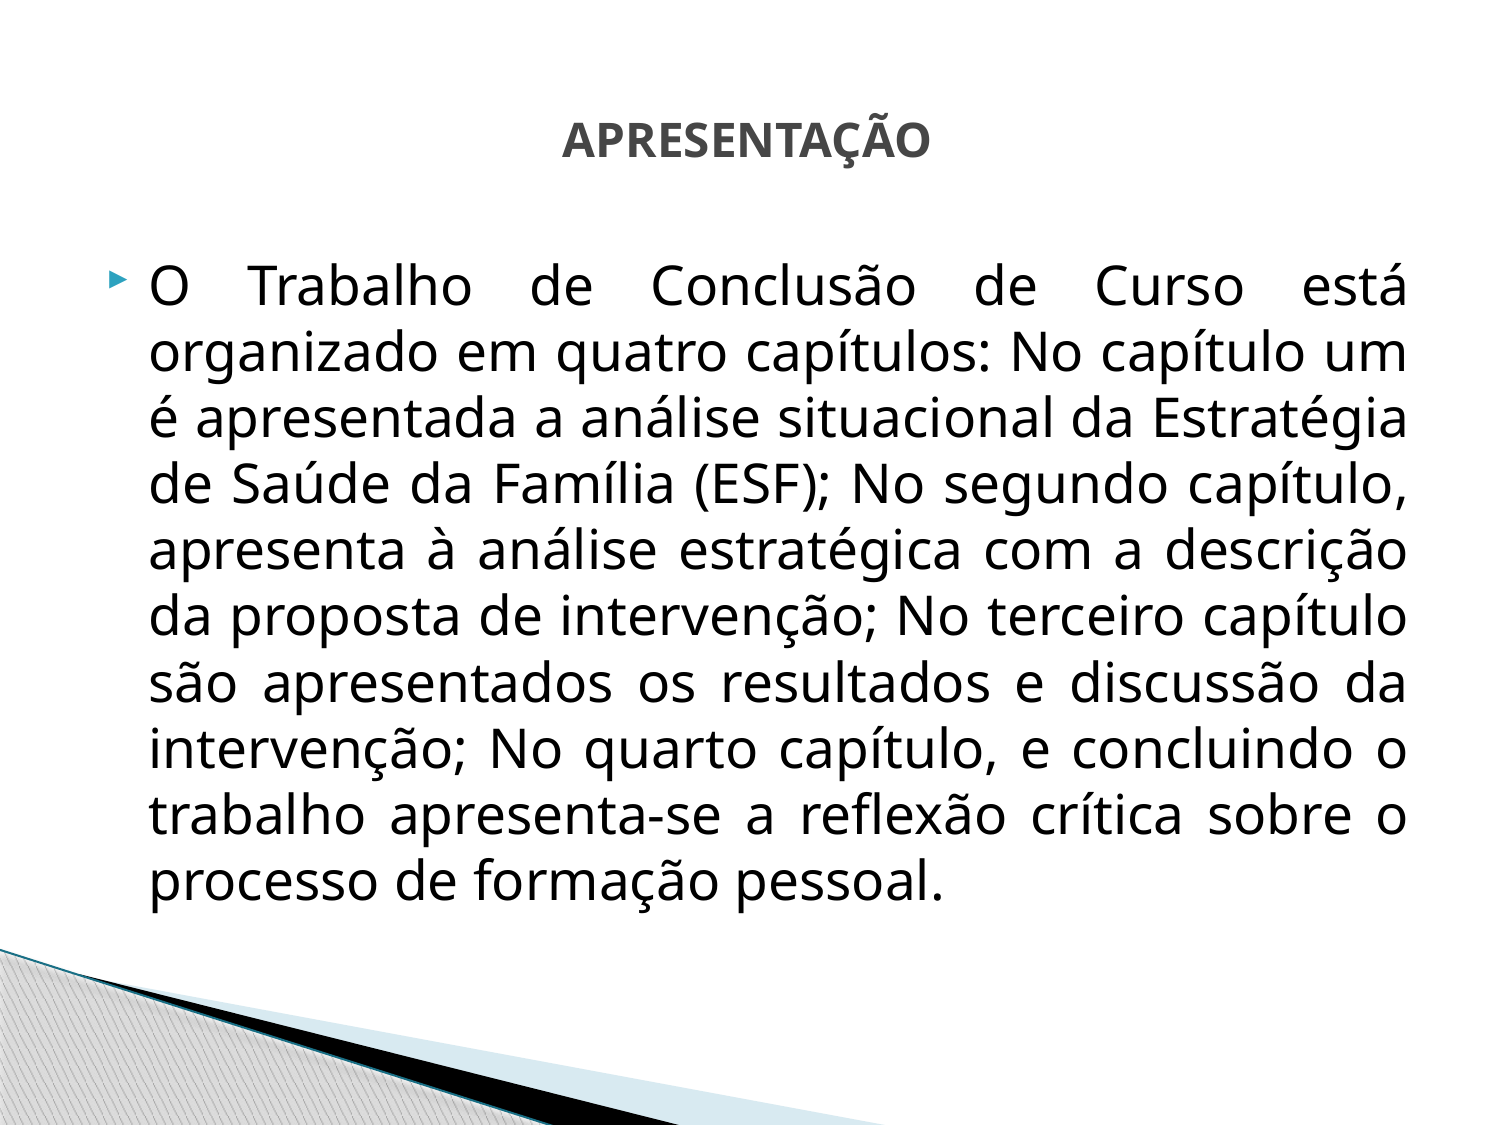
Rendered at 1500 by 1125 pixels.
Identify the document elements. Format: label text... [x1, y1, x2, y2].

list O Trabalho de Conclusão de Curso está organizado em quatro capítulos: No capítulo um é apresentada a análise situacional da Estratégia de Saúde da Família (ESF); No segundo capítulo, apresenta à análise estratégica com a descrição da proposta de intervenção; No terceiro capítulo são apresentados os resultados e discussão da intervenção; No quarto capítulo, e concluindo o trabalho apresenta-se a reflexão crítica sobre o processo de formação pessoal. [75, 243, 1425, 986]
title APRESENTAÇÃO [70, 45, 1425, 233]
